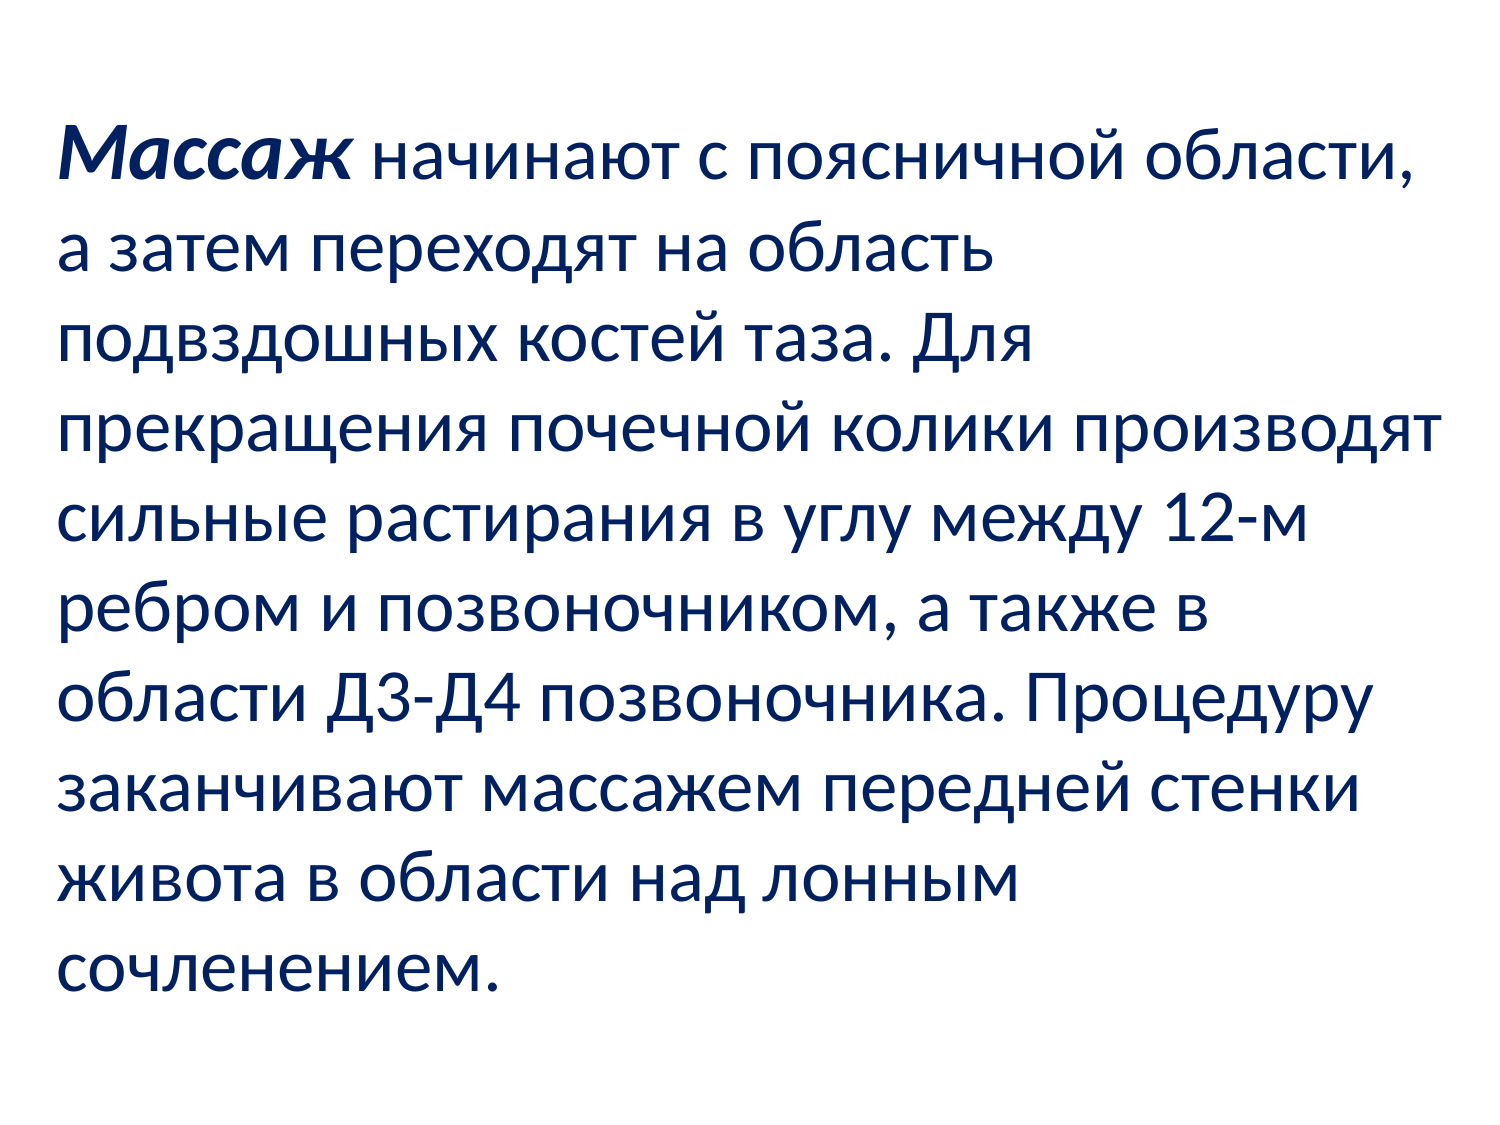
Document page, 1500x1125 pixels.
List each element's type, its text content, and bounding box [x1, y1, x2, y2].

text_box Массаж начинают с поясничной области, а затем переходят на область подвздошных костей таза. Для прекращения почечной колики производят сильные растирания в углу между 12-м ребром и позвоночником, а также в области Д3-Д4 позвоночника. Процедуру заканчивают массажем передней стенки живота в области над лонным сочленением. [41, 89, 1471, 1014]
